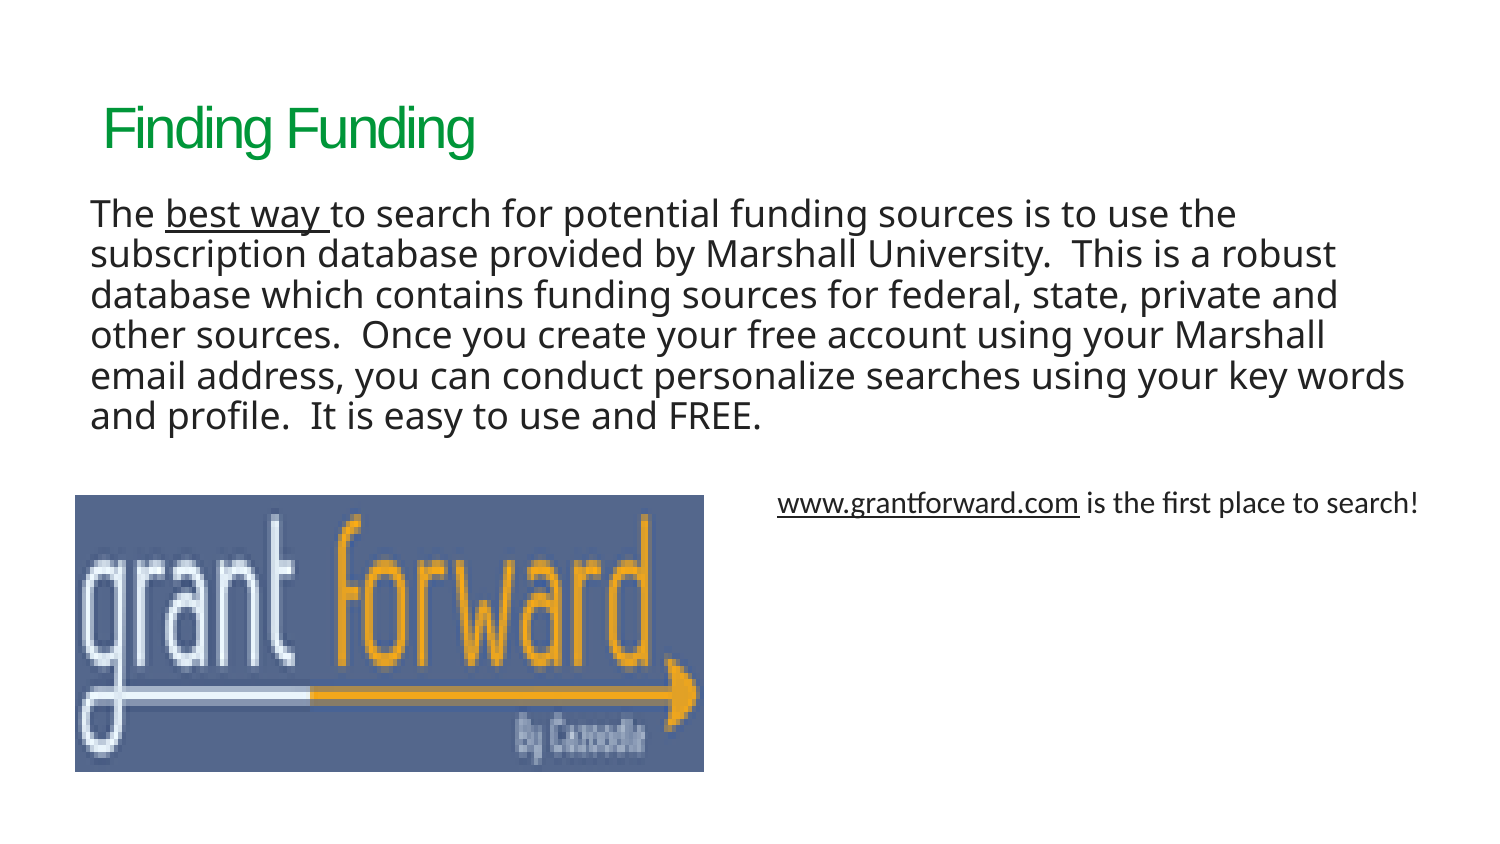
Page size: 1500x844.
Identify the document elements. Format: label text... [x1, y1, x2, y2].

list The best way to search for potential funding sources is to use the subscription database provided by Marshall University. This is a robust database which contains funding sources for federal, state, private and other sources. Once you create your free account using your Marshall email address, you can conduct personalize searches using your key words and profile. It is easy to use and FREE. [75, 187, 1425, 760]
text_box www.grantforward.com is the first place to search! [762, 474, 1500, 527]
title Finding Funding [87, 72, 1438, 188]
picture [74, 495, 704, 772]
